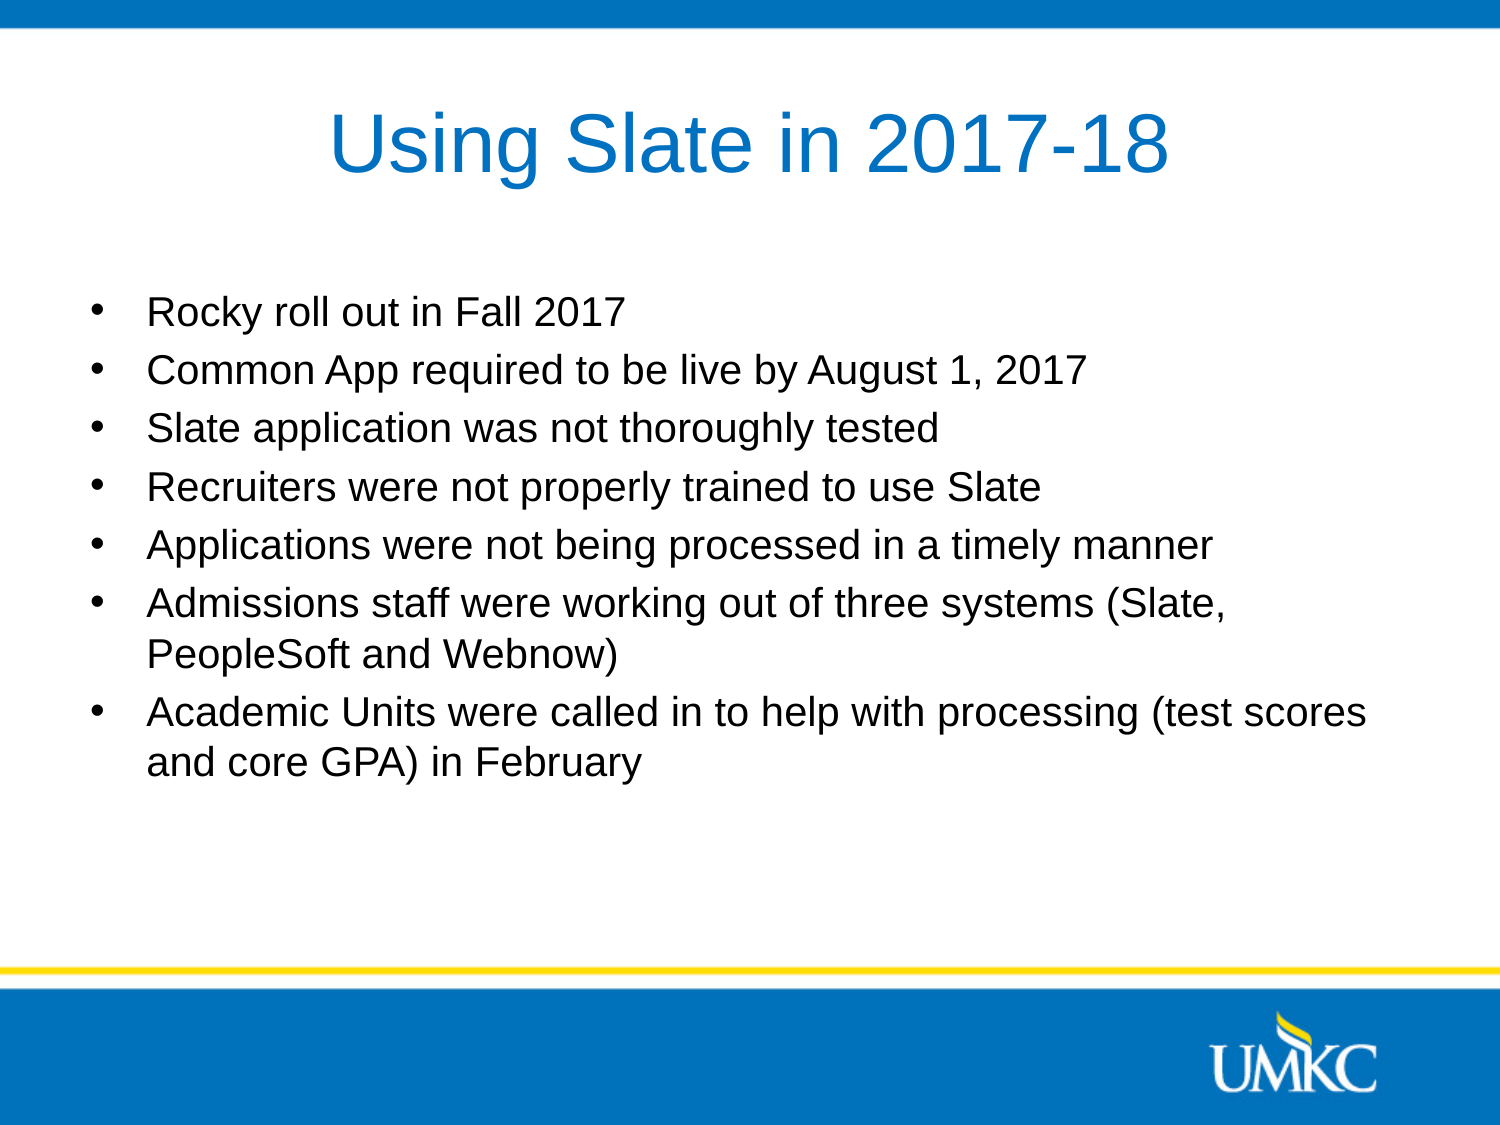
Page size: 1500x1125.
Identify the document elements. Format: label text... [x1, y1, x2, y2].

picture [0, 0, 1500, 1125]
list Rocky roll out in Fall 2017 Common App required to be live by August 1, 2017 Slate application was not thoroughly tested Recruiters were not properly trained to use Slate Applications were not being processed in a timely manner Admissions staff were working out of three systems (Slate, PeopleSoft and Webnow) Academic Units were called in to help with processing (test scores and core GPA) in February [75, 276, 1425, 1020]
title Using Slate in 2017-18 [75, 45, 1425, 233]
